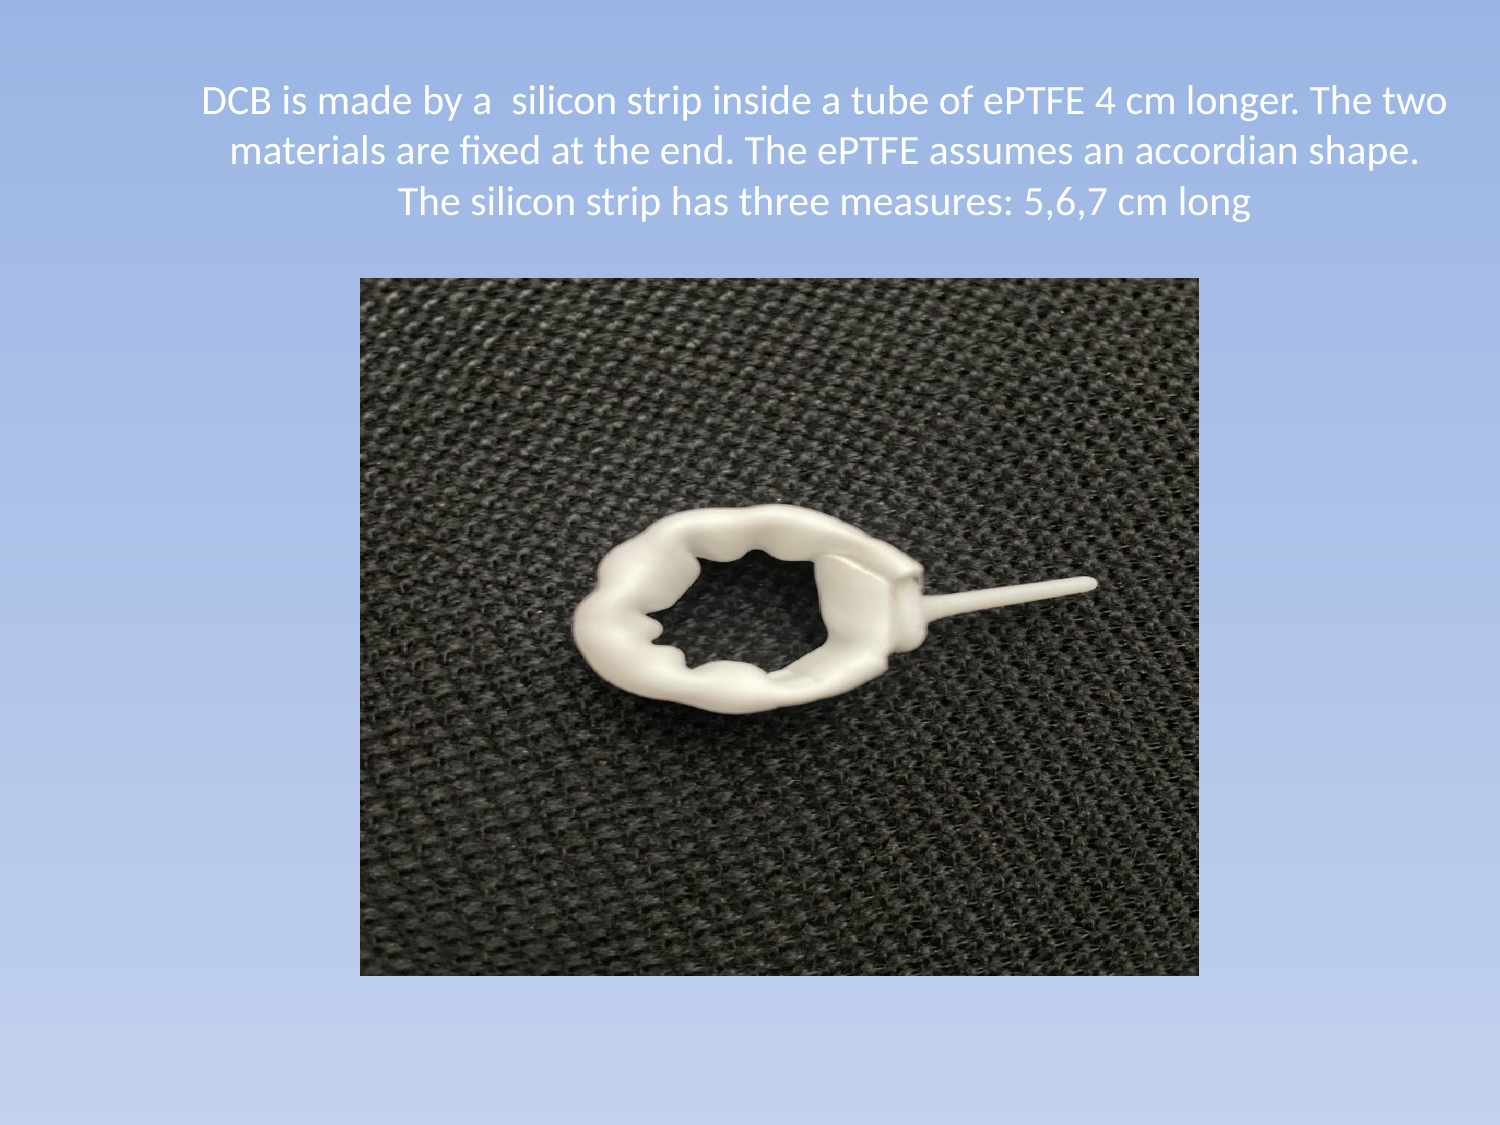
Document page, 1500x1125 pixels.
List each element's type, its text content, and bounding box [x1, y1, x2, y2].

title DCB is made by a silicon strip inside a tube of ePTFE 4 cm longer. The two materials are fixed at the end. The ePTFE assumes an accordian shape. The silicon strip has three measures: 5,6,7 cm long [149, 54, 1500, 243]
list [359, 278, 1200, 977]
